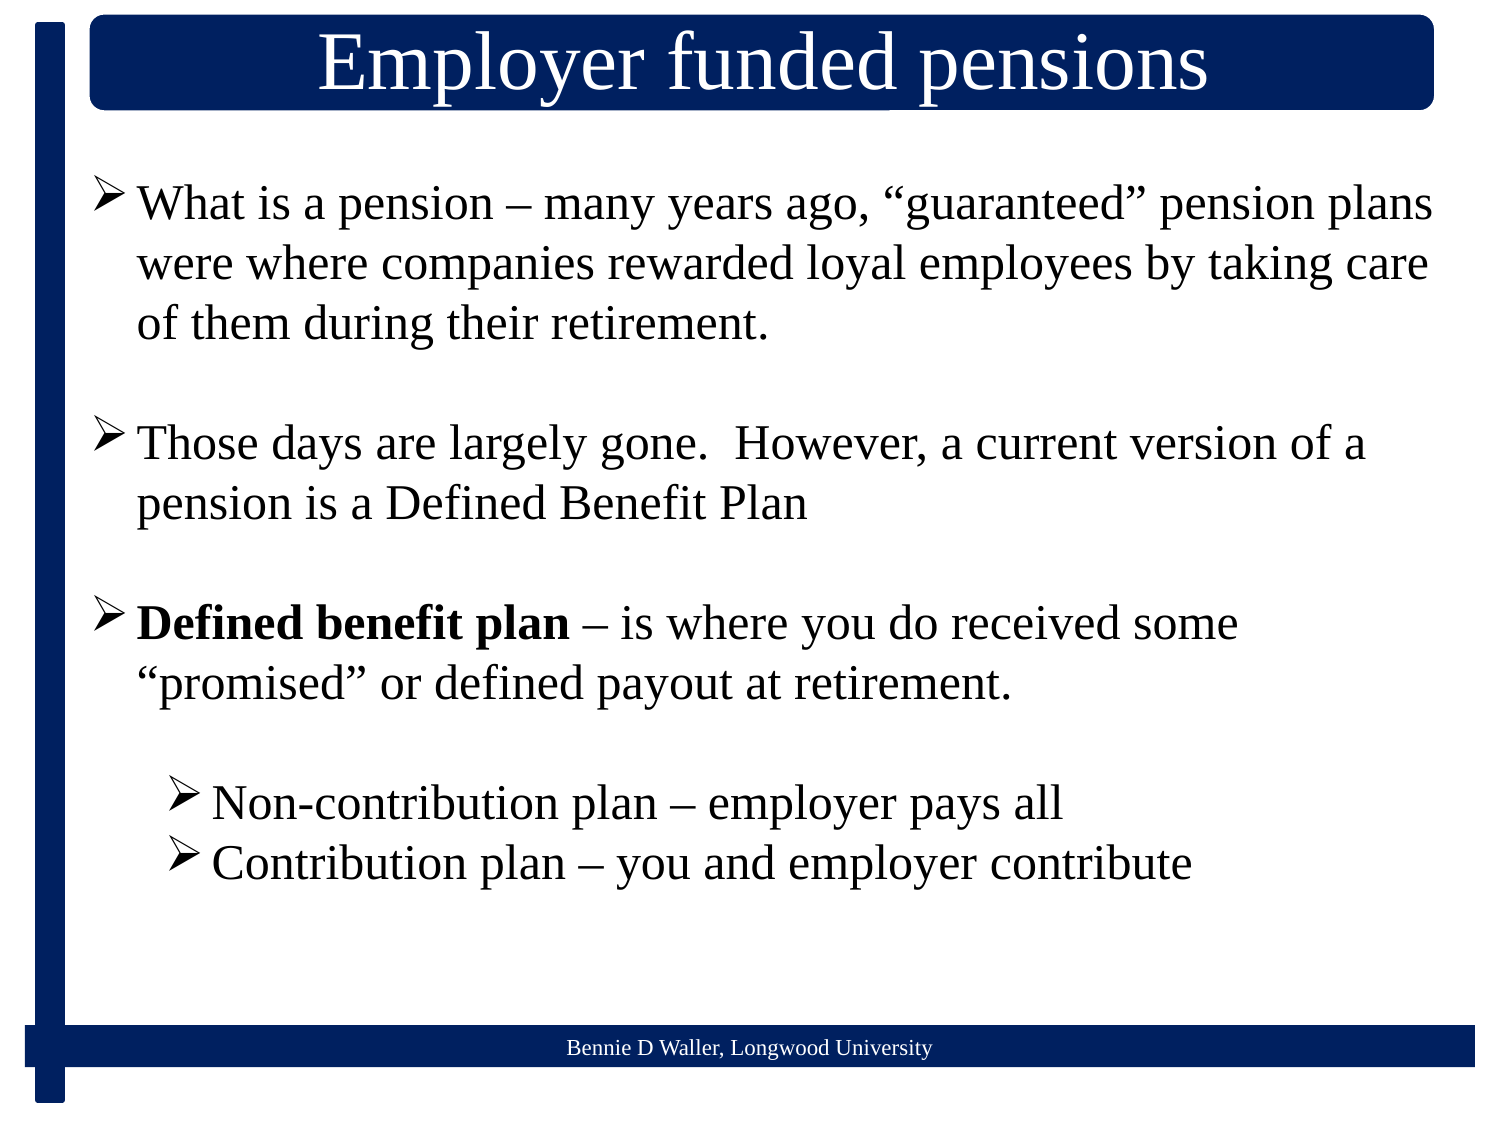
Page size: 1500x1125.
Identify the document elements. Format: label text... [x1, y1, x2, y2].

text_box What is a pension – many years ago, “guaranteed” pension plans were where companies rewarded loyal employees by taking care of them during their retirement. Those days are largely gone. However, a current version of a pension is a Defined Benefit Plan Defined benefit plan – is where you do received some “promised” or defined payout at retirement. Non-contribution plan – employer pays all Contribution plan – you and employer contribute [75, 162, 1463, 898]
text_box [87, 12, 1438, 113]
